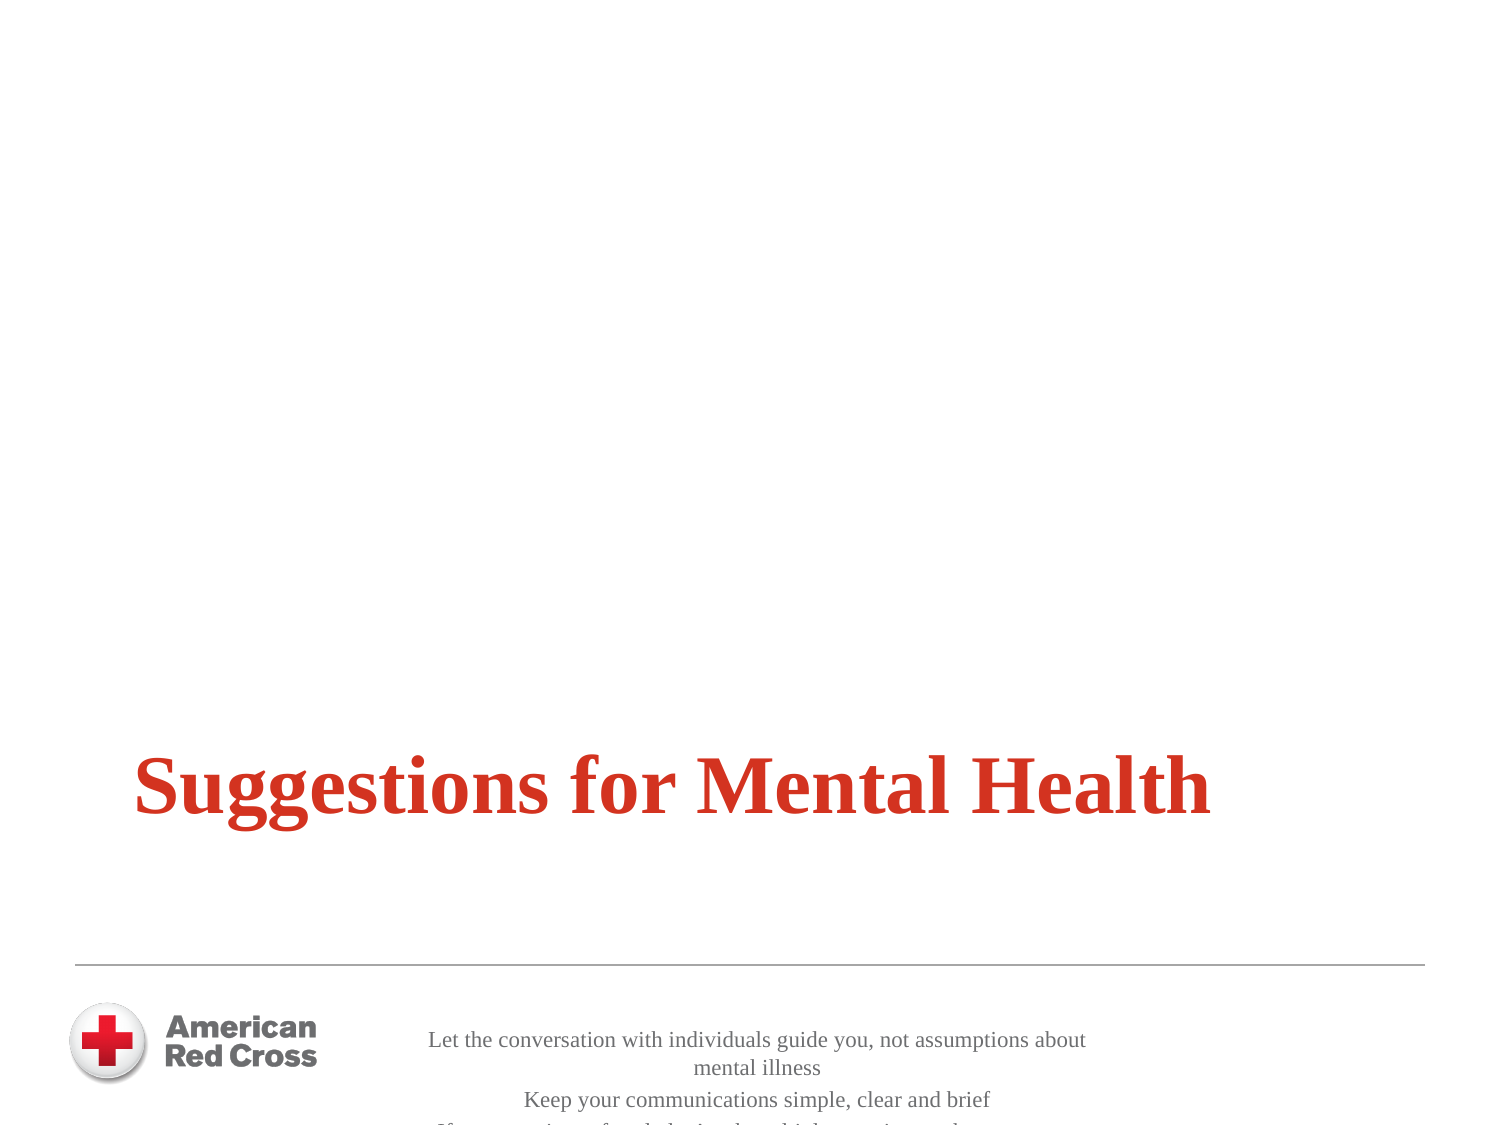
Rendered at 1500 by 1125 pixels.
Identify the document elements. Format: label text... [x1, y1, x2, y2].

picture [36, 969, 349, 1112]
title Suggestions for Mental Health [118, 722, 1394, 947]
list Let the conversation with individuals guide you, not assumptions about mental illness Keep your communications simple, clear and brief If someone is confused, don’t ask multiple questions, ask or state one thing at a time [410, 1017, 1105, 1072]
